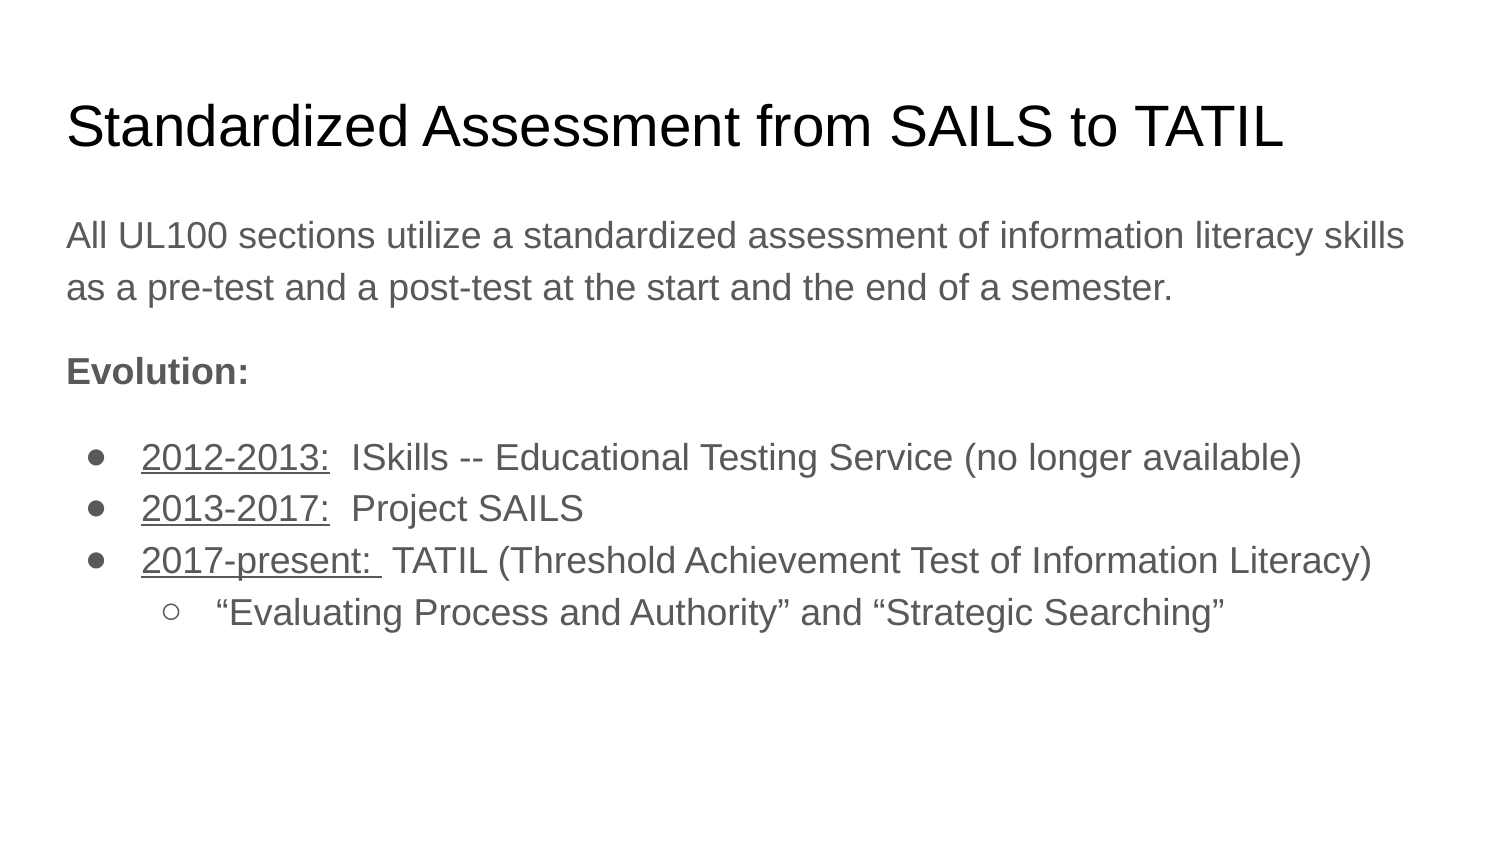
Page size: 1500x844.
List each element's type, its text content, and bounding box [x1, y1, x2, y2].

title Standardized Assessment from SAILS to TATIL [51, 72, 1449, 167]
list All UL100 sections utilize a standardized assessment of information literacy skills as a pre-test and a post-test at the start and the end of a semester. Evolution: 2012-2013: ISkills -- Educational Testing Service (no longer available) 2013-2017: Project SAILS 2017-present: TATIL (Threshold Achievement Test of Information Literacy) “Evaluating Process and Authority” and “Strategic Searching” [51, 189, 1449, 788]
